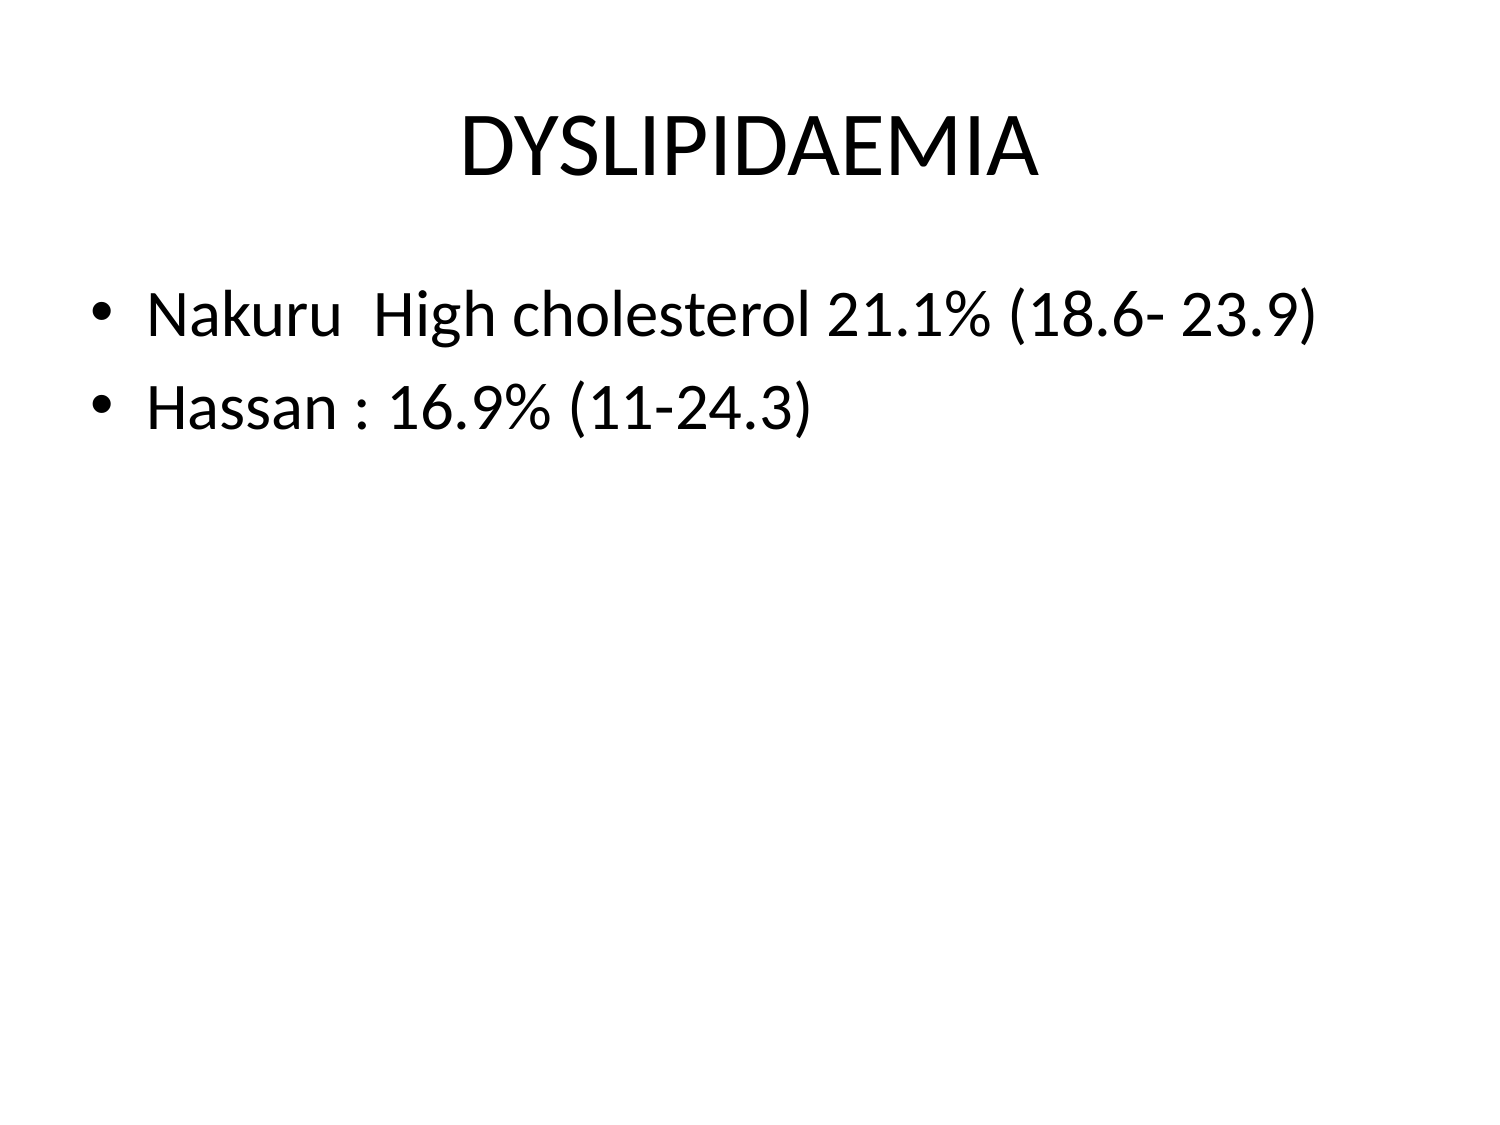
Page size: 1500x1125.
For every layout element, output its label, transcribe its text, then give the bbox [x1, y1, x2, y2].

title DYSLIPIDAEMIA [75, 45, 1425, 233]
list Nakuru High cholesterol 21.1% (18.6- 23.9) Hassan : 16.9% (11-24.3) [75, 262, 1425, 1005]
